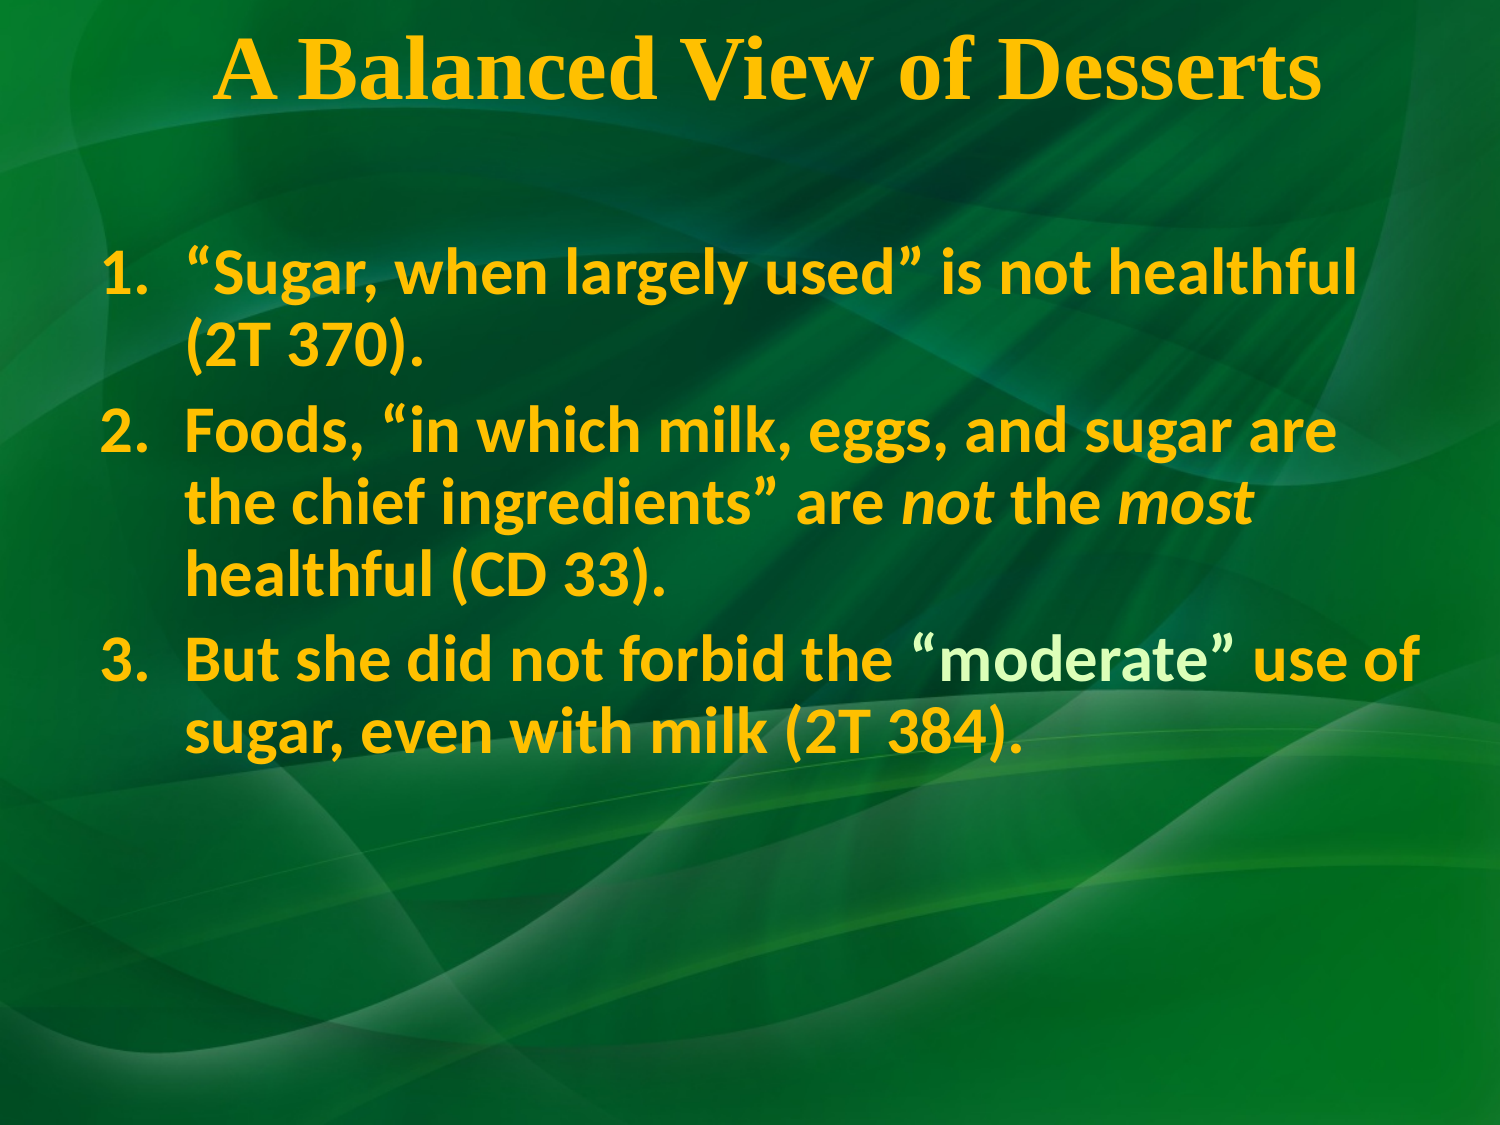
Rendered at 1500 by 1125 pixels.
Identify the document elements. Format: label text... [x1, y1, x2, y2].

text_box A Balanced View of Desserts [152, 0, 1340, 125]
list “Sugar, when largely used” is not healthful (2T 370). Foods, “in which milk, eggs, and sugar are the chief ingredients” are not the most healthful (CD 33). But she did not forbid the “moderate” use of sugar, even with milk (2T 384). [99, 237, 1425, 1046]
picture [0, 0, 1500, 1125]
